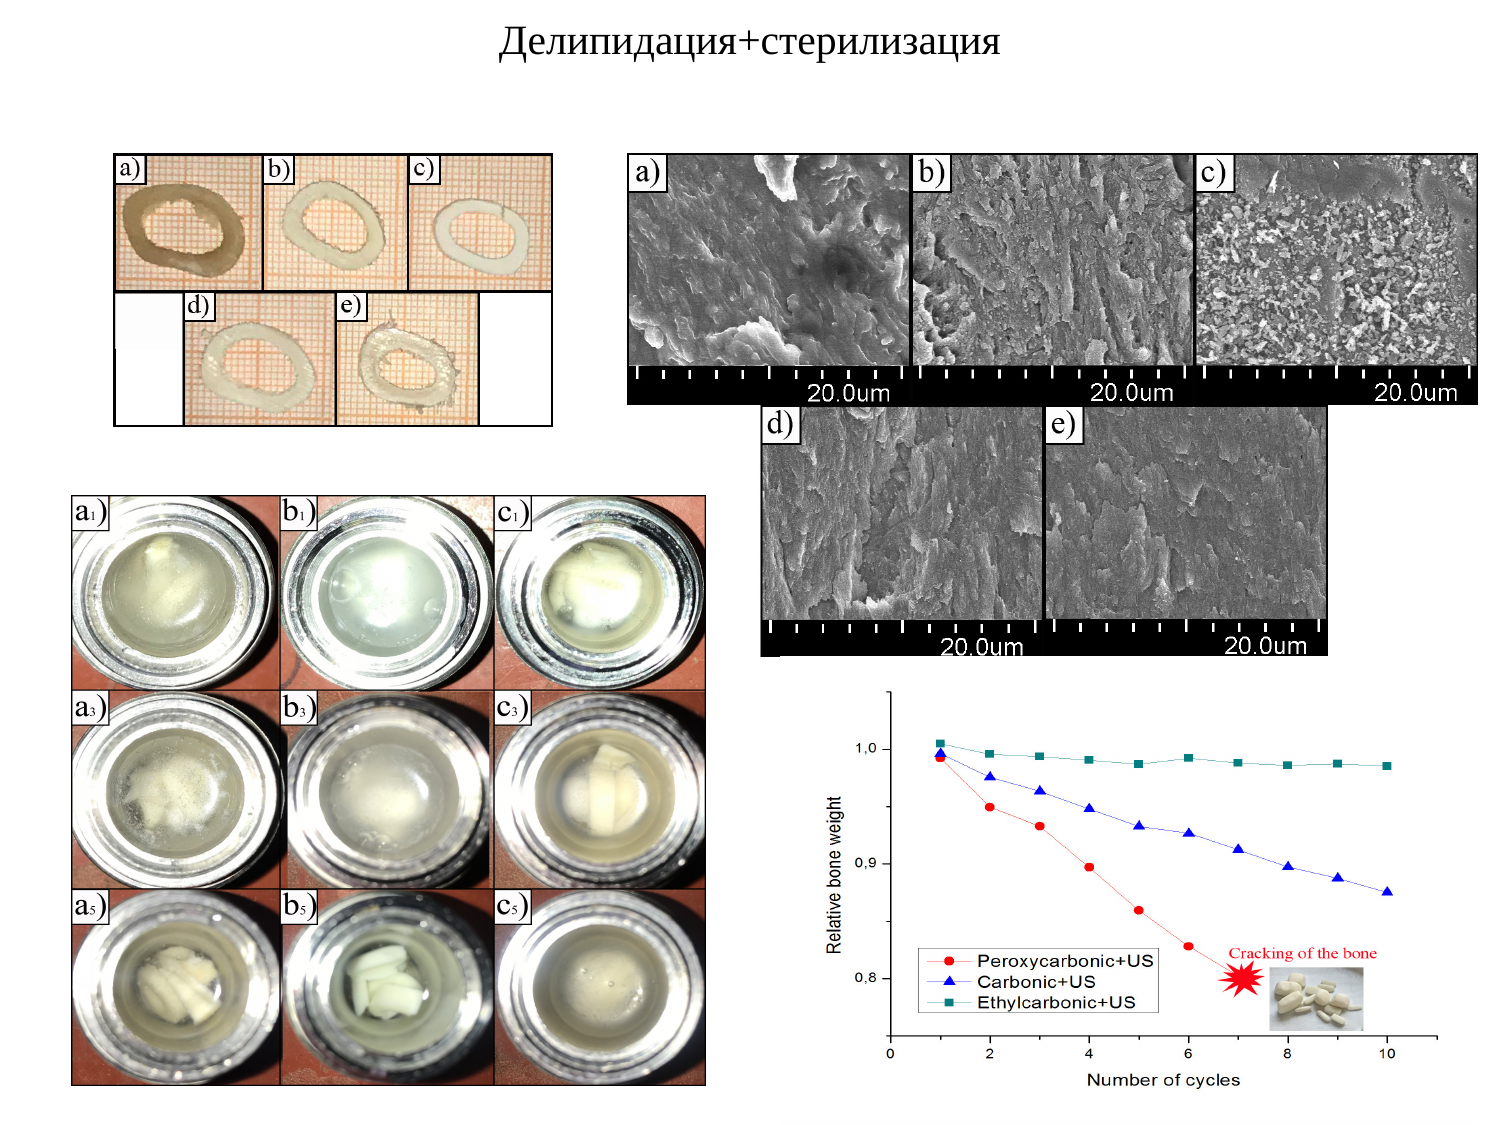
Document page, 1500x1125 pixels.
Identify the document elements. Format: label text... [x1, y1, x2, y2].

picture [70, 152, 1478, 1125]
picture [113, 152, 553, 427]
text_box Делипидация+стерилизация [0, 6, 1500, 71]
